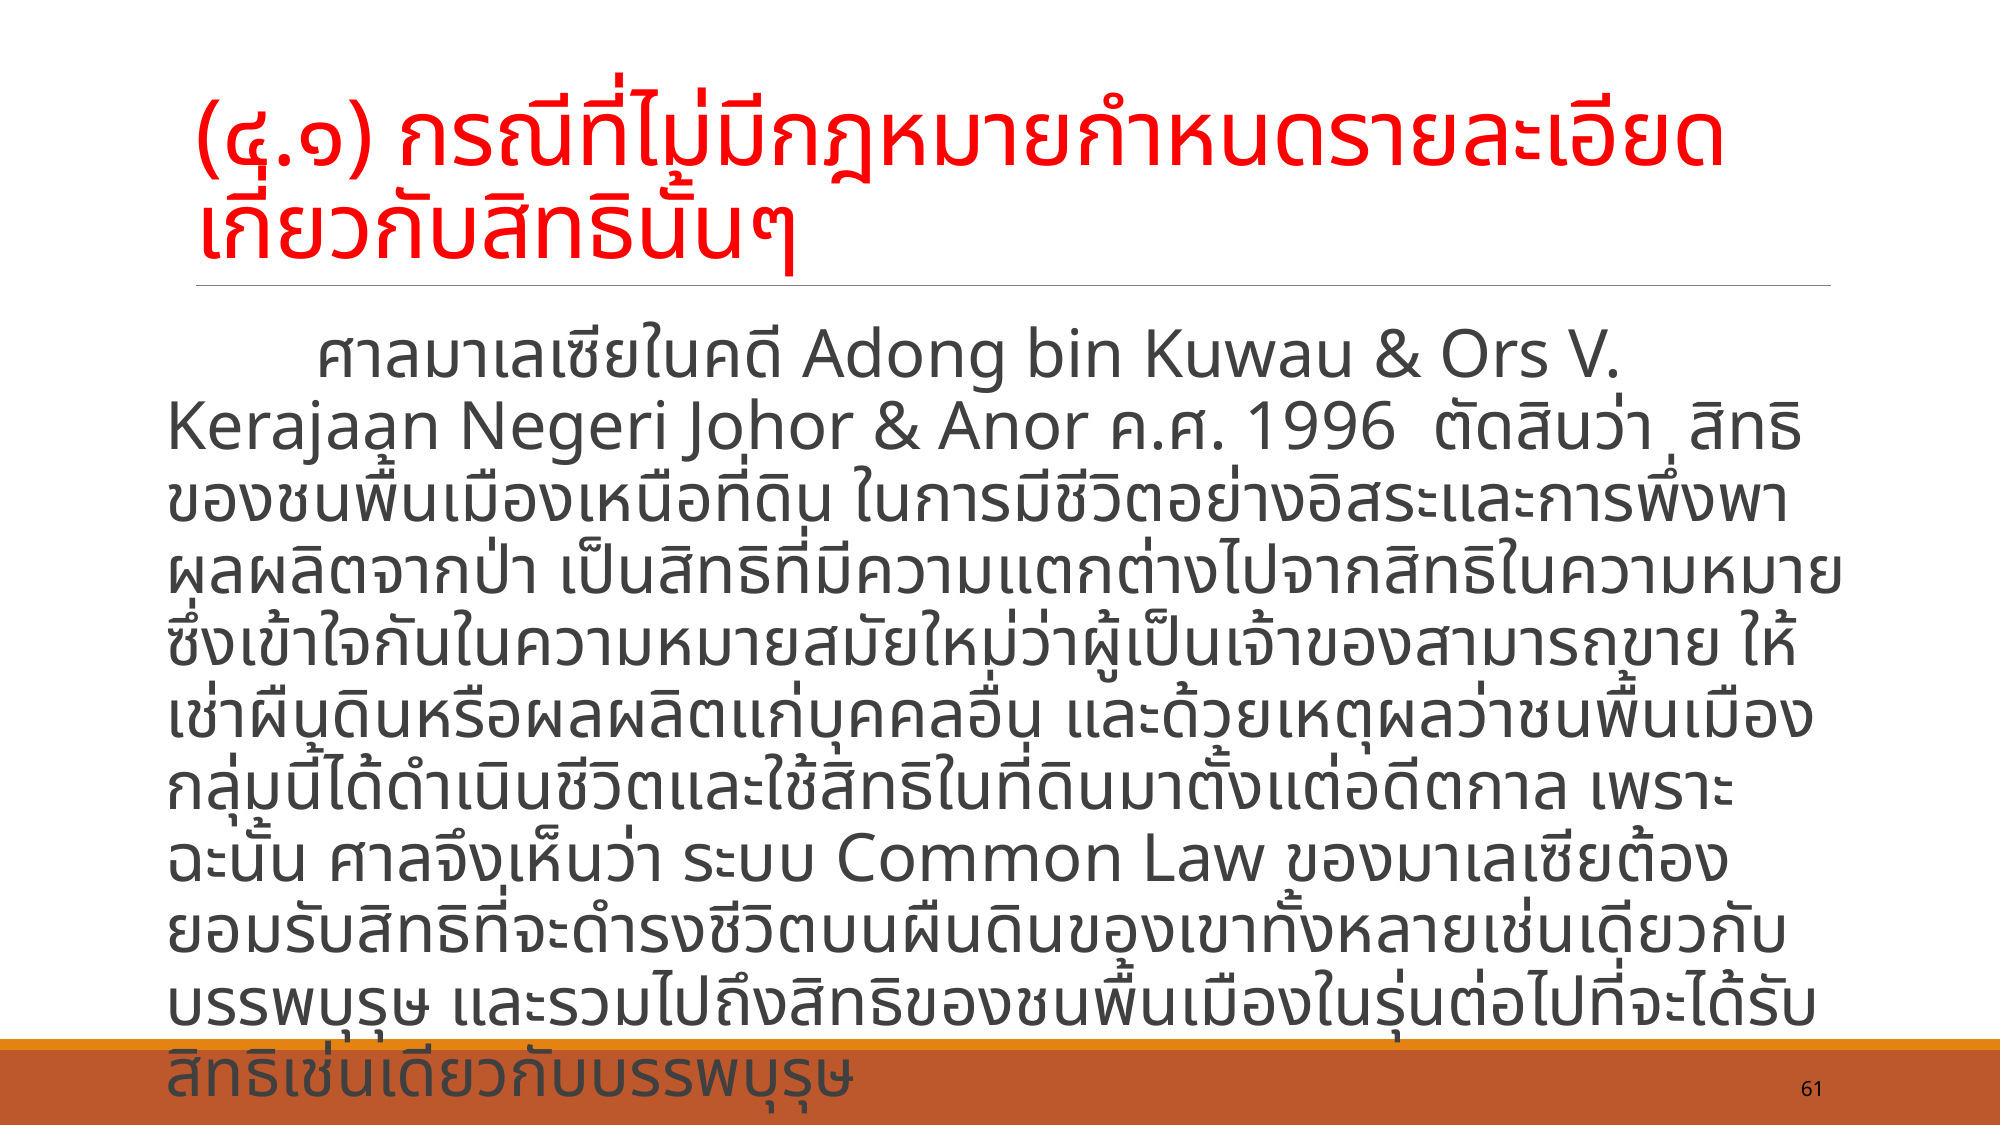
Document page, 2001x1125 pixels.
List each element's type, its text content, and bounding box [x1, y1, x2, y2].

list ศาลมาเลเซียในคดี Adong bin Kuwau & Ors V. Kerajaan Negeri Johor & Anor ค.ศ. 1996 ตัดสินว่า สิทธิของชนพื้นเมืองเหนือที่ดิน ในการมีชีวิตอย่างอิสระและการพึ่งพาผลผลิตจากป่า เป็นสิทธิที่มีความแตกต่างไปจากสิทธิในความหมายซึ่งเข้าใจกันในความหมายสมัยใหม่ว่าผู้เป็นเจ้าของสามารถขาย ให้เช่าผืนดินหรือผลผลิตแก่บุคคลอื่น และด้วยเหตุผลว่าชนพื้นเมืองกลุ่มนี้ได้ดำเนินชีวิตและใช้สิทธิในที่ดินมาตั้งแต่อดีตกาล เพราะฉะนั้น ศาลจึงเห็นว่า ระบบ Common Law ของมาเลเซียต้องยอมรับสิทธิที่จะดำรงชีวิตบนผืนดินของเขาทั้งหลายเช่นเดียวกับบรรพบุรุษ และรวมไปถึงสิทธิของชนพื้นเมืองในรุ่นต่อไปที่จะได้รับสิทธิเช่นเดียวกับบรรพบุรุษ [165, 312, 1867, 988]
slide_number 61 [1624, 1059, 1840, 1120]
title (๔.๑) กรณีที่ไม่มีกฎหมายกำหนดรายละเอียดเกี่ยวกับสิทธินั้นๆ [180, 47, 1830, 285]
